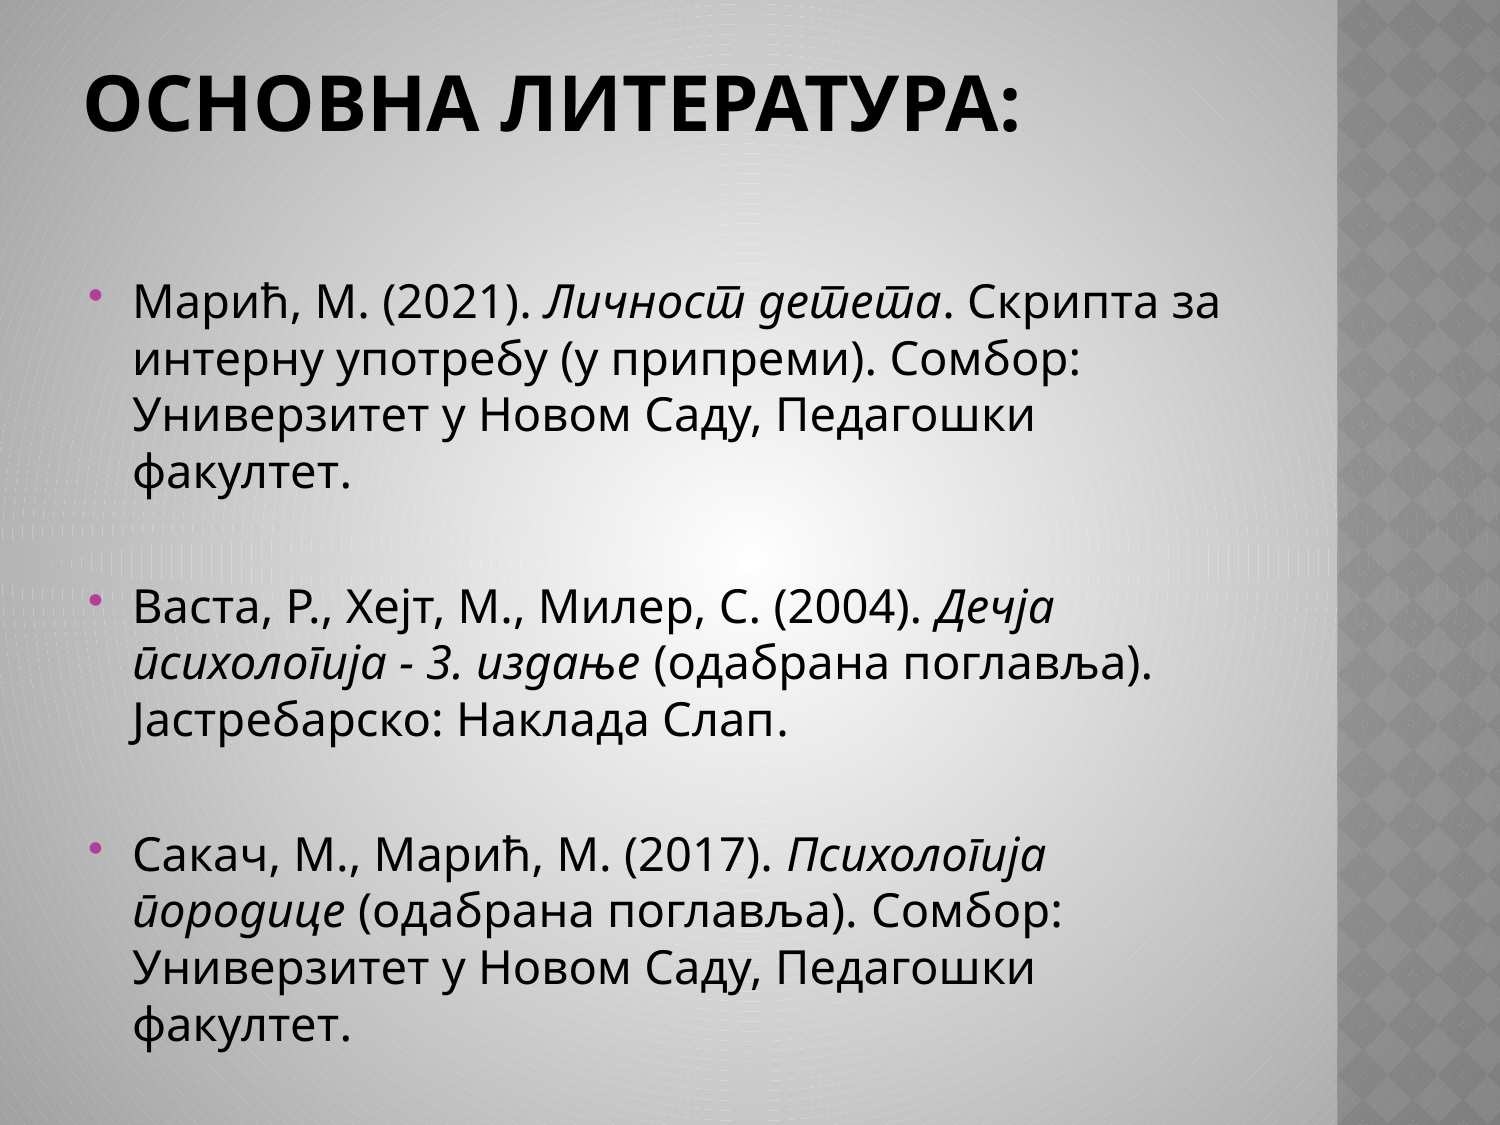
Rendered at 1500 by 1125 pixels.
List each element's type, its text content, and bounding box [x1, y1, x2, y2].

list Марић, М. (2021). Личност детета. Скрипта за интерну употребу (у припреми). Сомбор: Универзитет у Новом Саду, Педагошки факултет. Васта, Р., Хејт, М., Милер, С. (2004). Дечја психологија - 3. издање (одабрана поглавља). Јастребарско: Наклада Слап. Сакач, М., Марић, М. (2017). Психологија породице (одабрана поглавља). Сомбор: Универзитет у Новом Саду, Педагошки факултет. [75, 264, 1263, 1059]
title Основна литература: [75, 52, 1263, 240]
